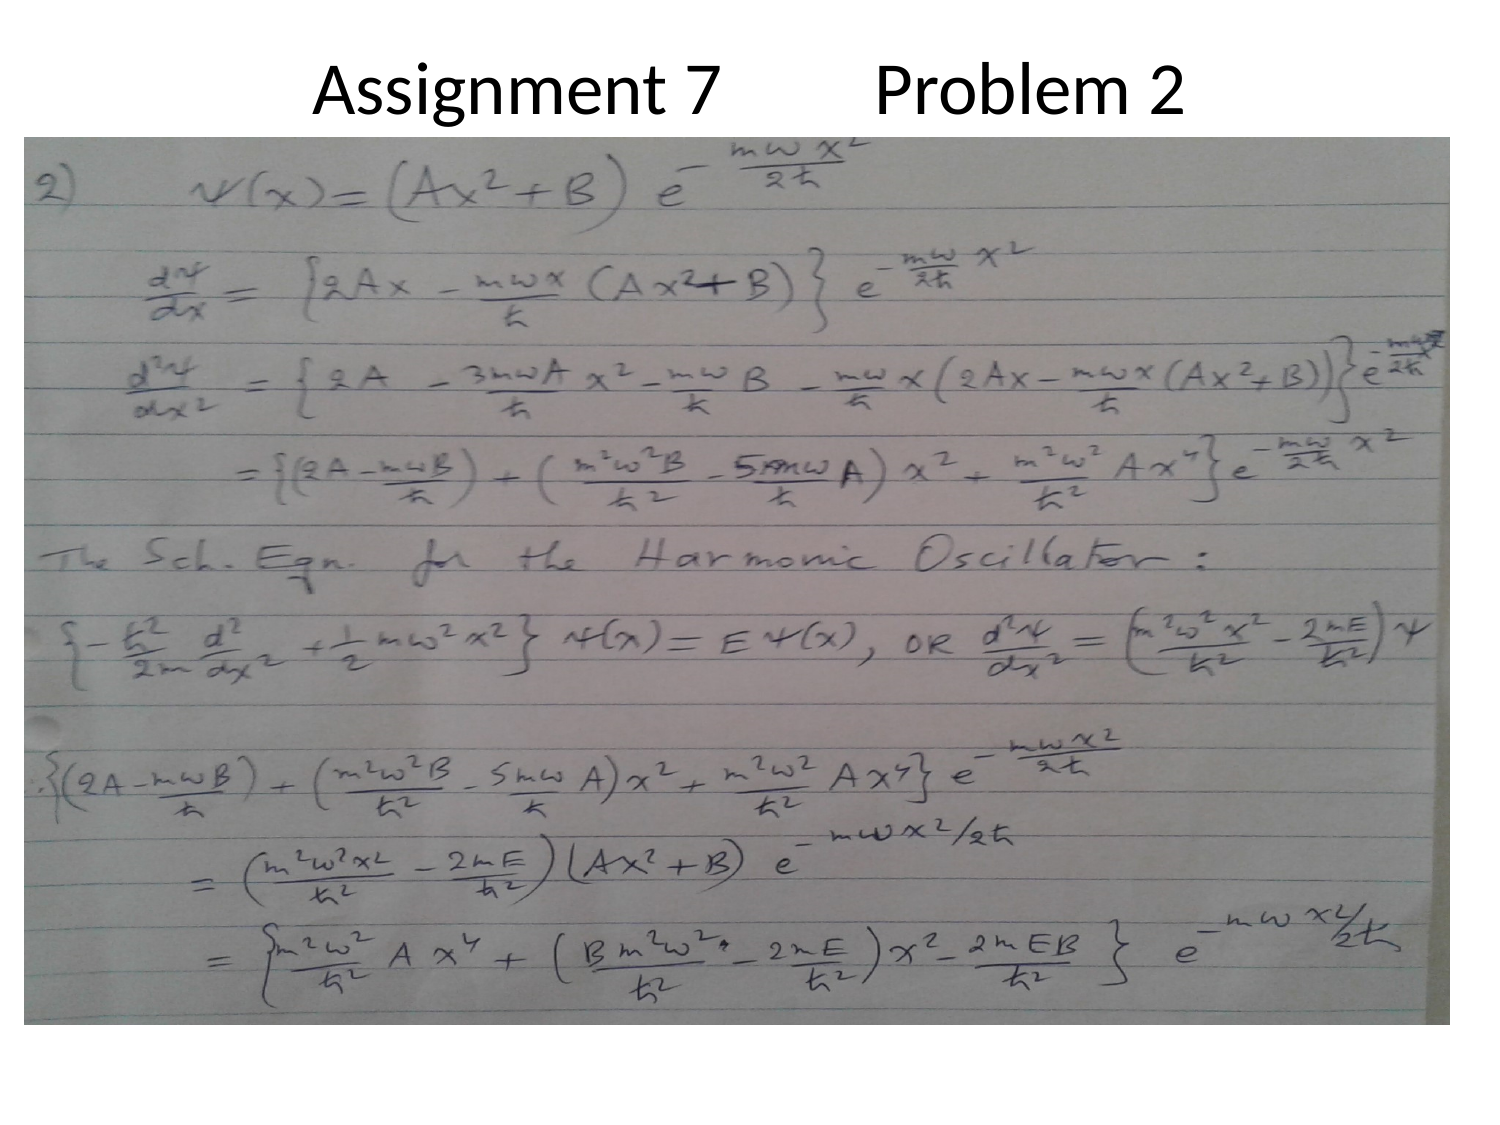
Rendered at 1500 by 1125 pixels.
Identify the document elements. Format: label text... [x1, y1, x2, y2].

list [24, 137, 1451, 1026]
title Assignment 7 Problem 2 [75, 45, 1425, 125]
